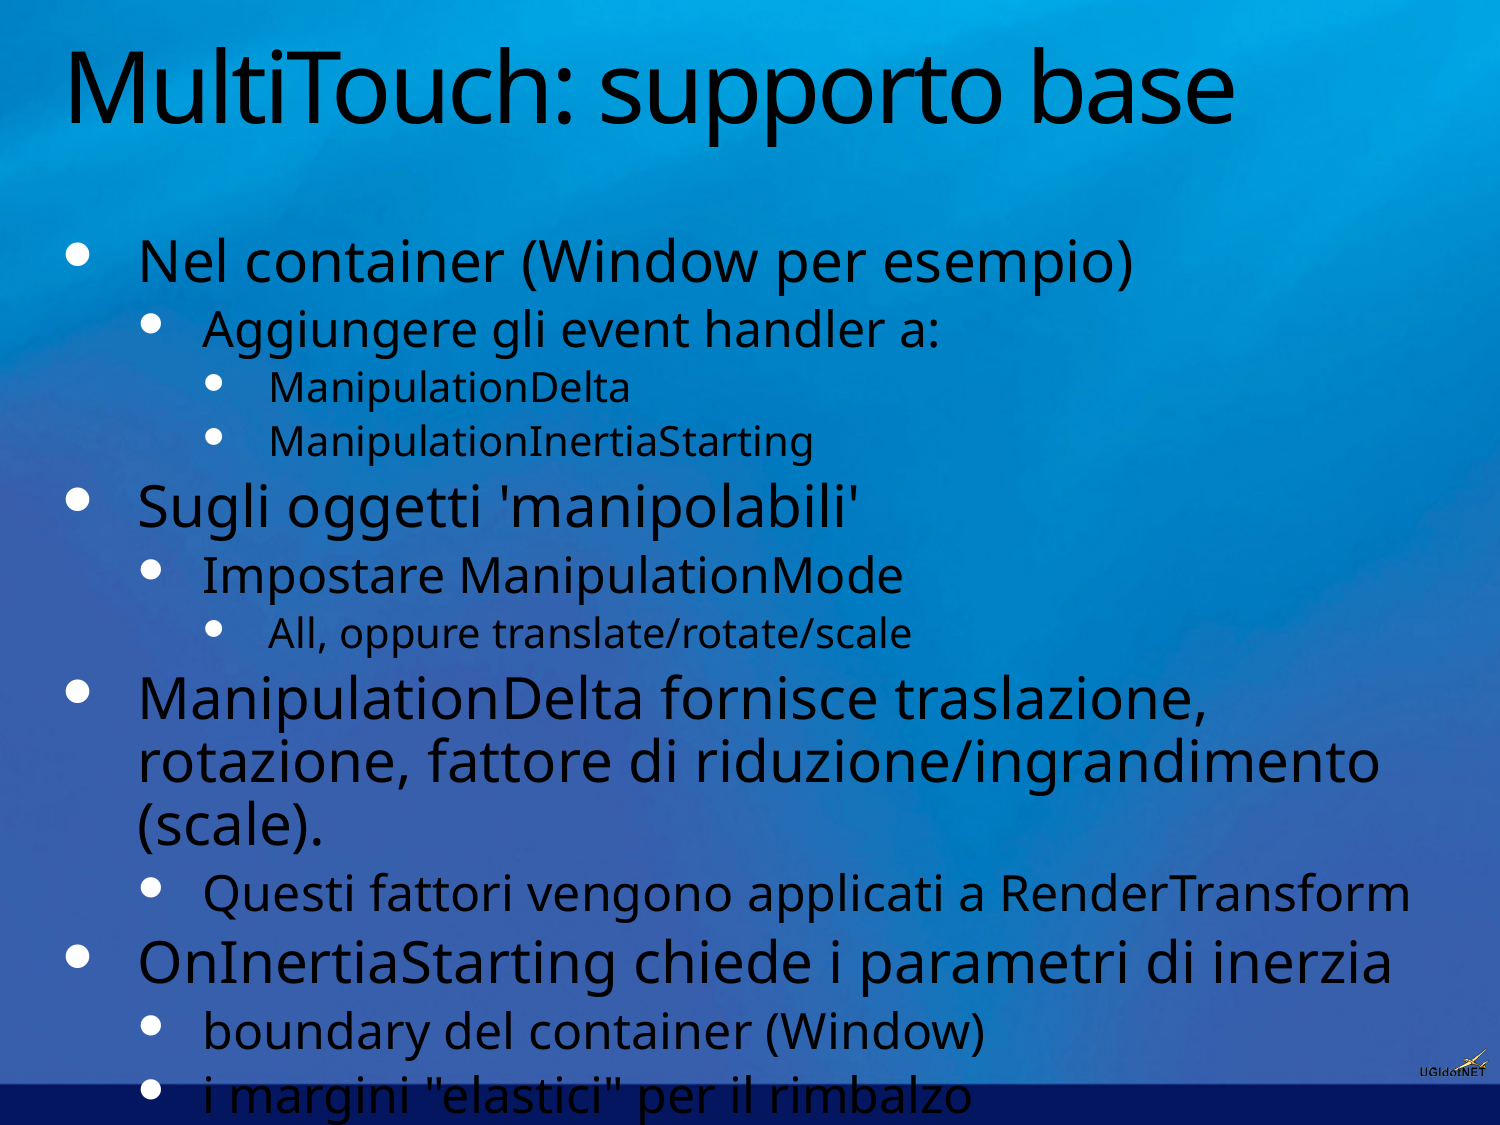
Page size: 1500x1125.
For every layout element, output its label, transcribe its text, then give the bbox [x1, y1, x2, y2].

list Nel container (Window per esempio) Aggiungere gli event handler a: ManipulationDelta ManipulationInertiaStarting Sugli oggetti 'manipolabili' Impostare ManipulationMode All, oppure translate/rotate/scale ManipulationDelta fornisce traslazione, rotazione, fattore di riduzione/ingrandimento (scale). Questi fattori vengono applicati a RenderTransform OnInertiaStarting chiede i parametri di inerzia boundary del container (Window) i margini "elastici" per il rimbalzo [62, 231, 1438, 1093]
picture [0, 306, 1500, 1125]
title MultiTouch: supporto base [62, 37, 1438, 147]
